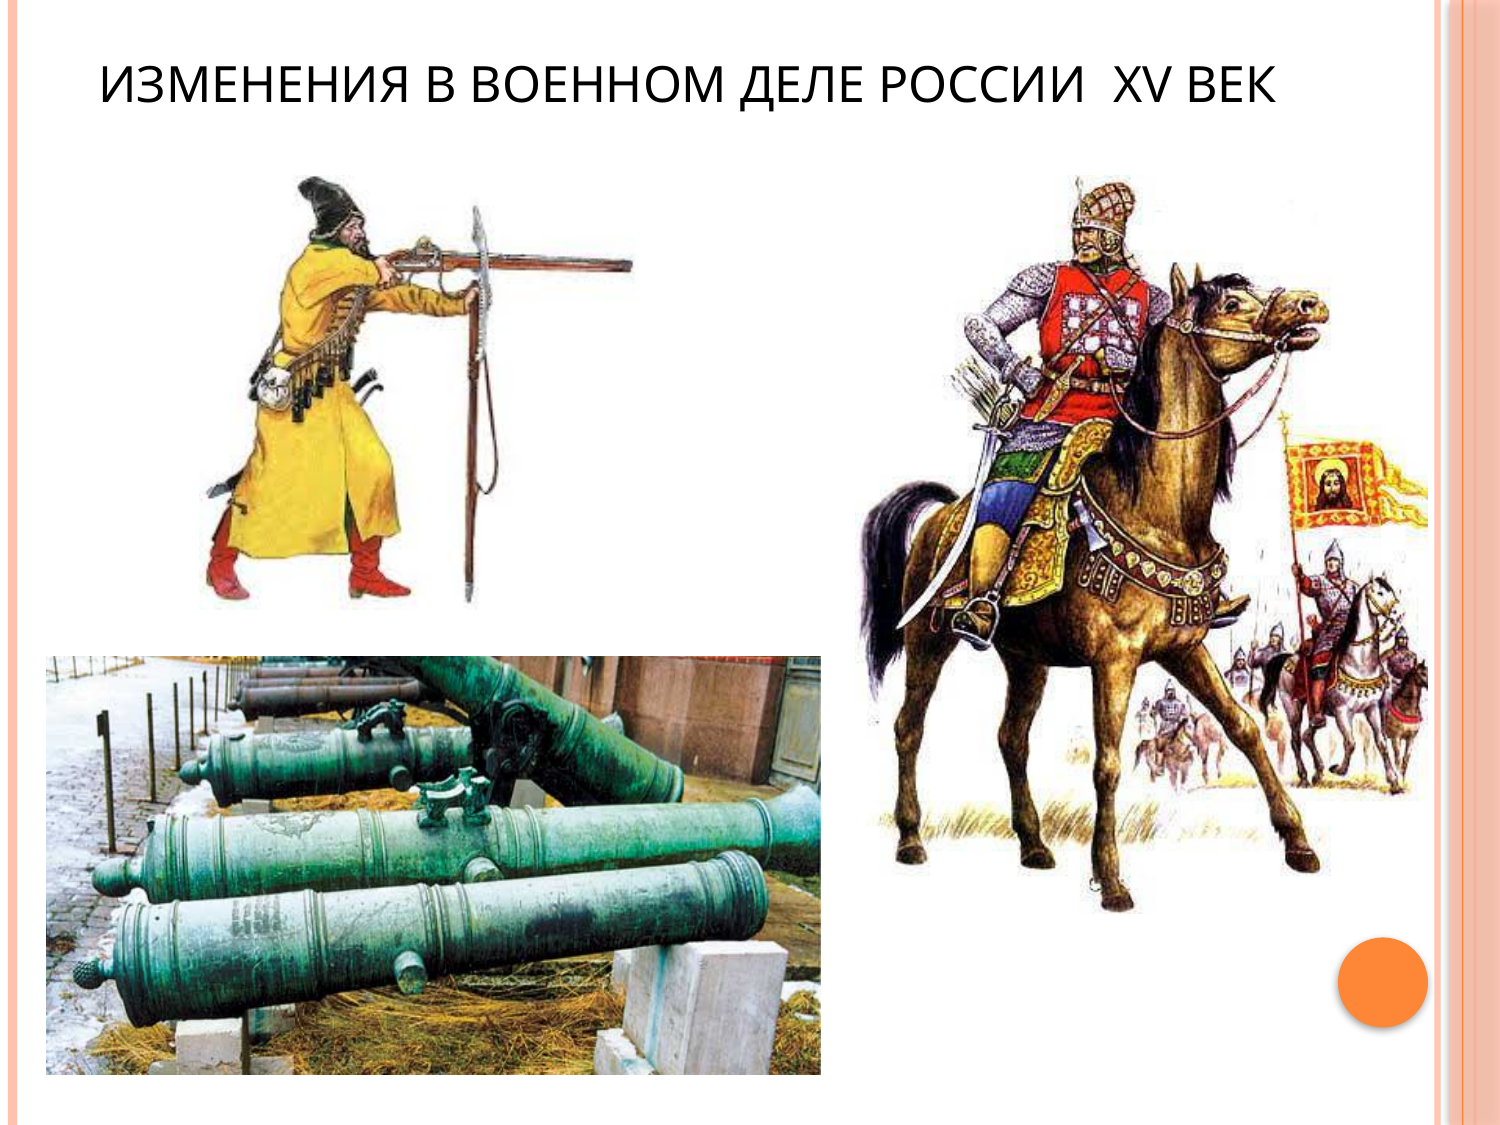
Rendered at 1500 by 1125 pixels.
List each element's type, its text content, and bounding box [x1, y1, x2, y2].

picture [198, 175, 640, 610]
picture [854, 175, 1428, 914]
title Изменения в военном деле России XV век [75, 45, 1300, 141]
picture [46, 655, 821, 1076]
